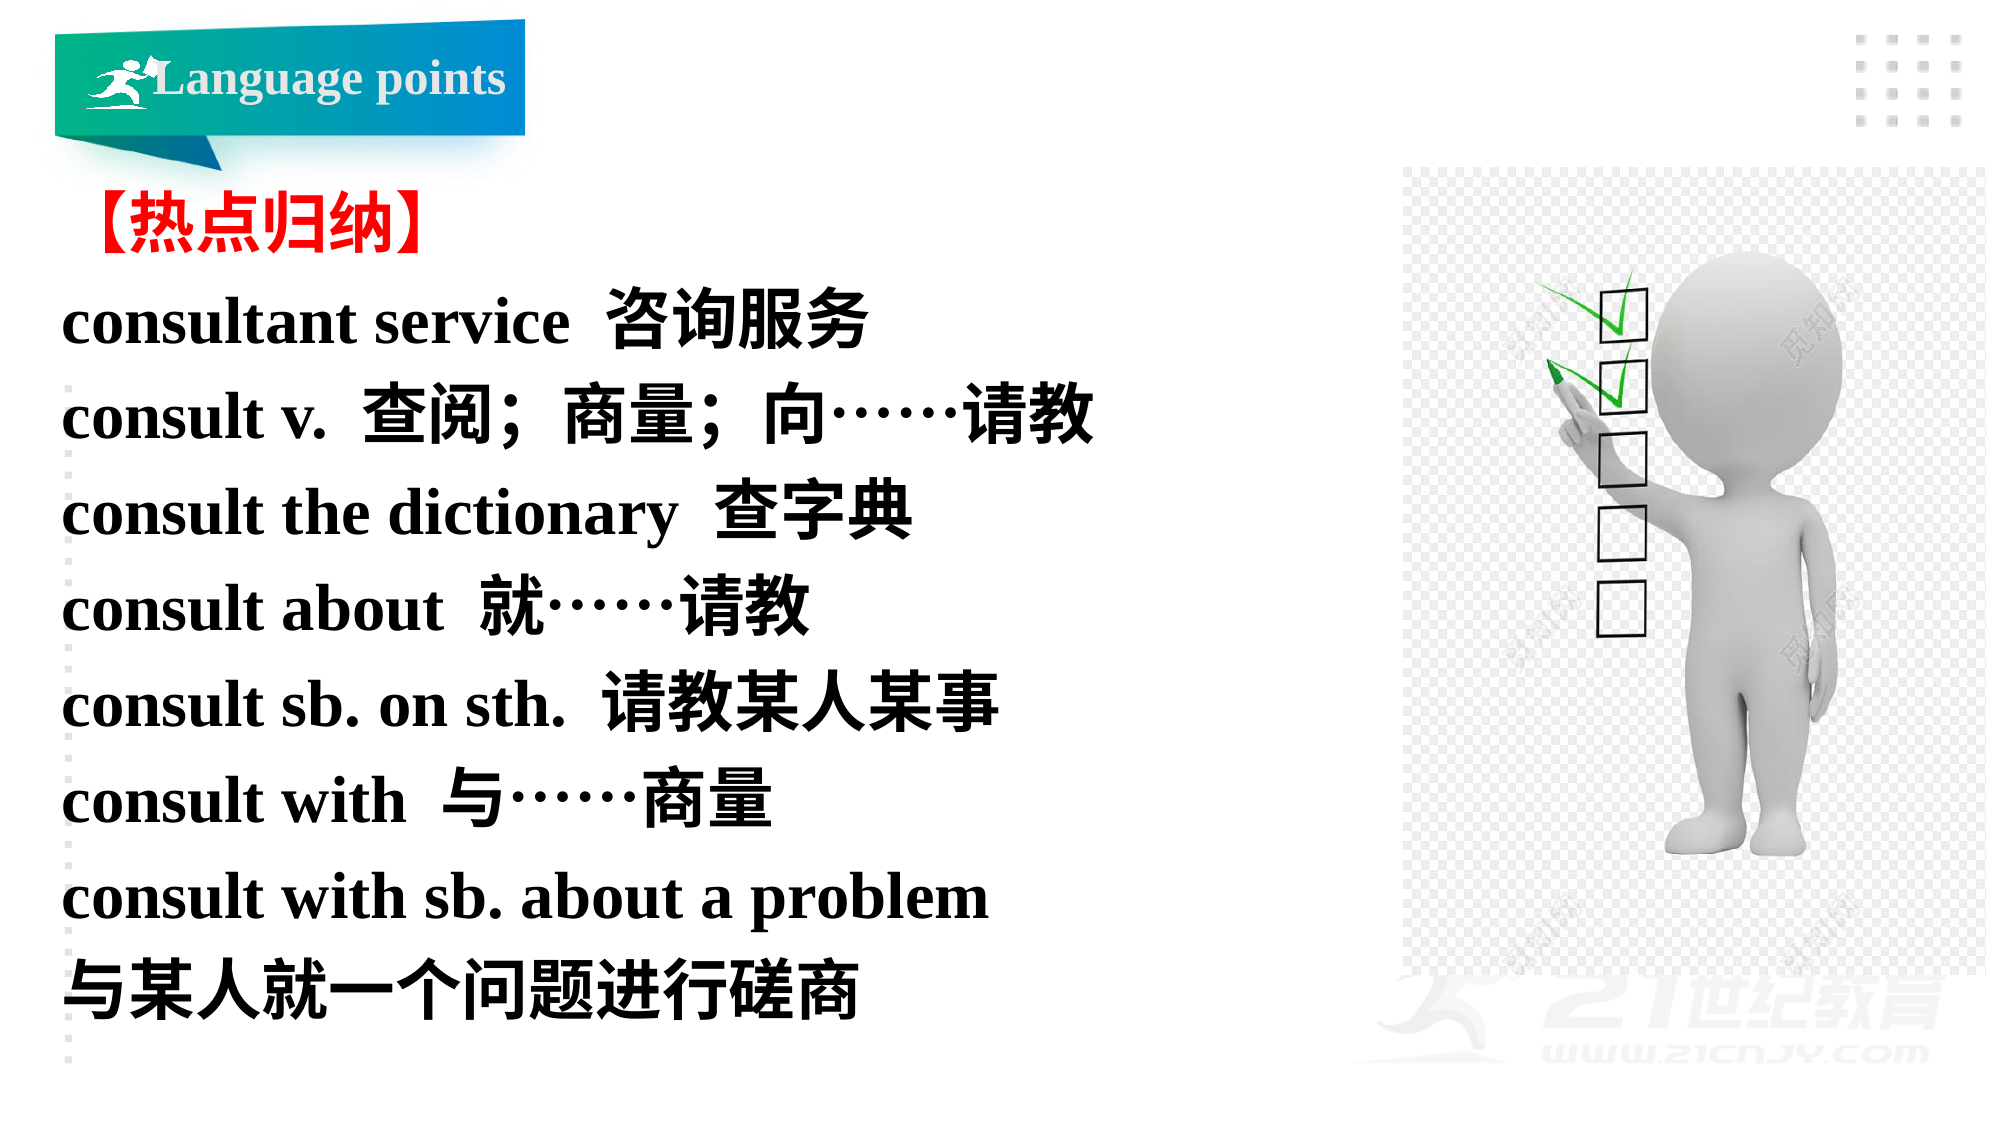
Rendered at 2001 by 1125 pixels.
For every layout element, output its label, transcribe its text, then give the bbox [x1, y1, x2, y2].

text_box Language points [137, 36, 522, 112]
text_box 【热点归纳】 consultant service 咨询服务 consult v. 查阅；商量；向……请教 consult the dictionary 查字典 consult about 就……请教 consult sb. on sth. 请教某人某事 consult with 与……商量 consult with sb. about a problem 与某人就一个问题进行磋商 [46, 157, 1494, 1036]
picture [38, 5, 543, 213]
picture [1856, 35, 1962, 127]
picture [1351, 167, 1986, 1064]
